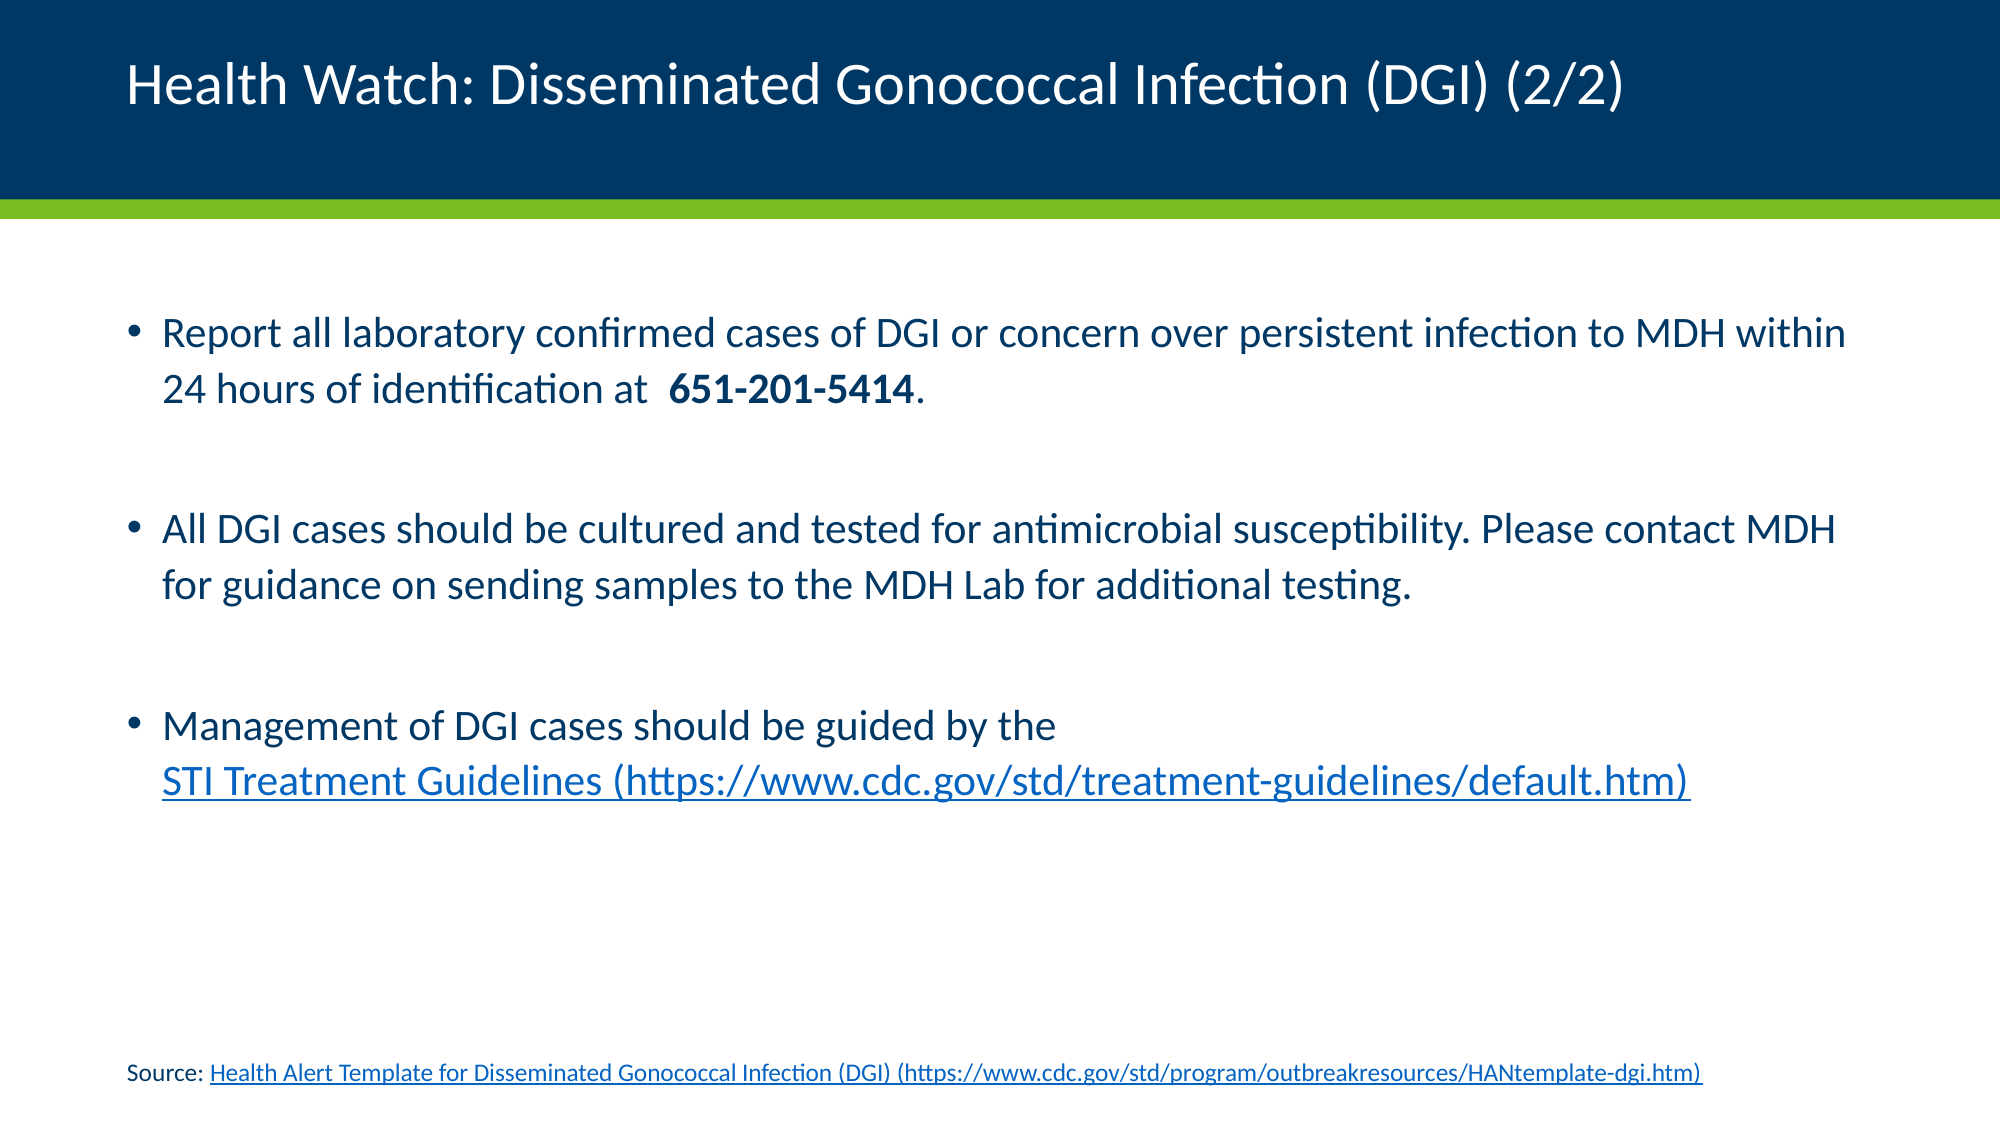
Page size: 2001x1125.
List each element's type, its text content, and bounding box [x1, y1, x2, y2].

list Report all laboratory confirmed cases of DGI or concern over persistent infection to MDH within 24 hours of identification at 651-201-5414. All DGI cases should be cultured and tested for antimicrobial susceptibility. Please contact MDH for guidance on sending samples to the MDH Lab for additional testing. Management of DGI cases should be guided by the STI Treatment Guidelines (https://www.cdc.gov/std/treatment-guidelines/default.htm) Source: Health Alert Template for Disseminated Gonococcal Infection (DGI) (https://www.cdc.gov/std/program/outbreakresources/HANtemplate-dgi.htm) [111, 226, 1899, 1100]
title Health Watch: Disseminated Gonococcal Infection (DGI) (2/2) [111, 68, 1863, 175]
